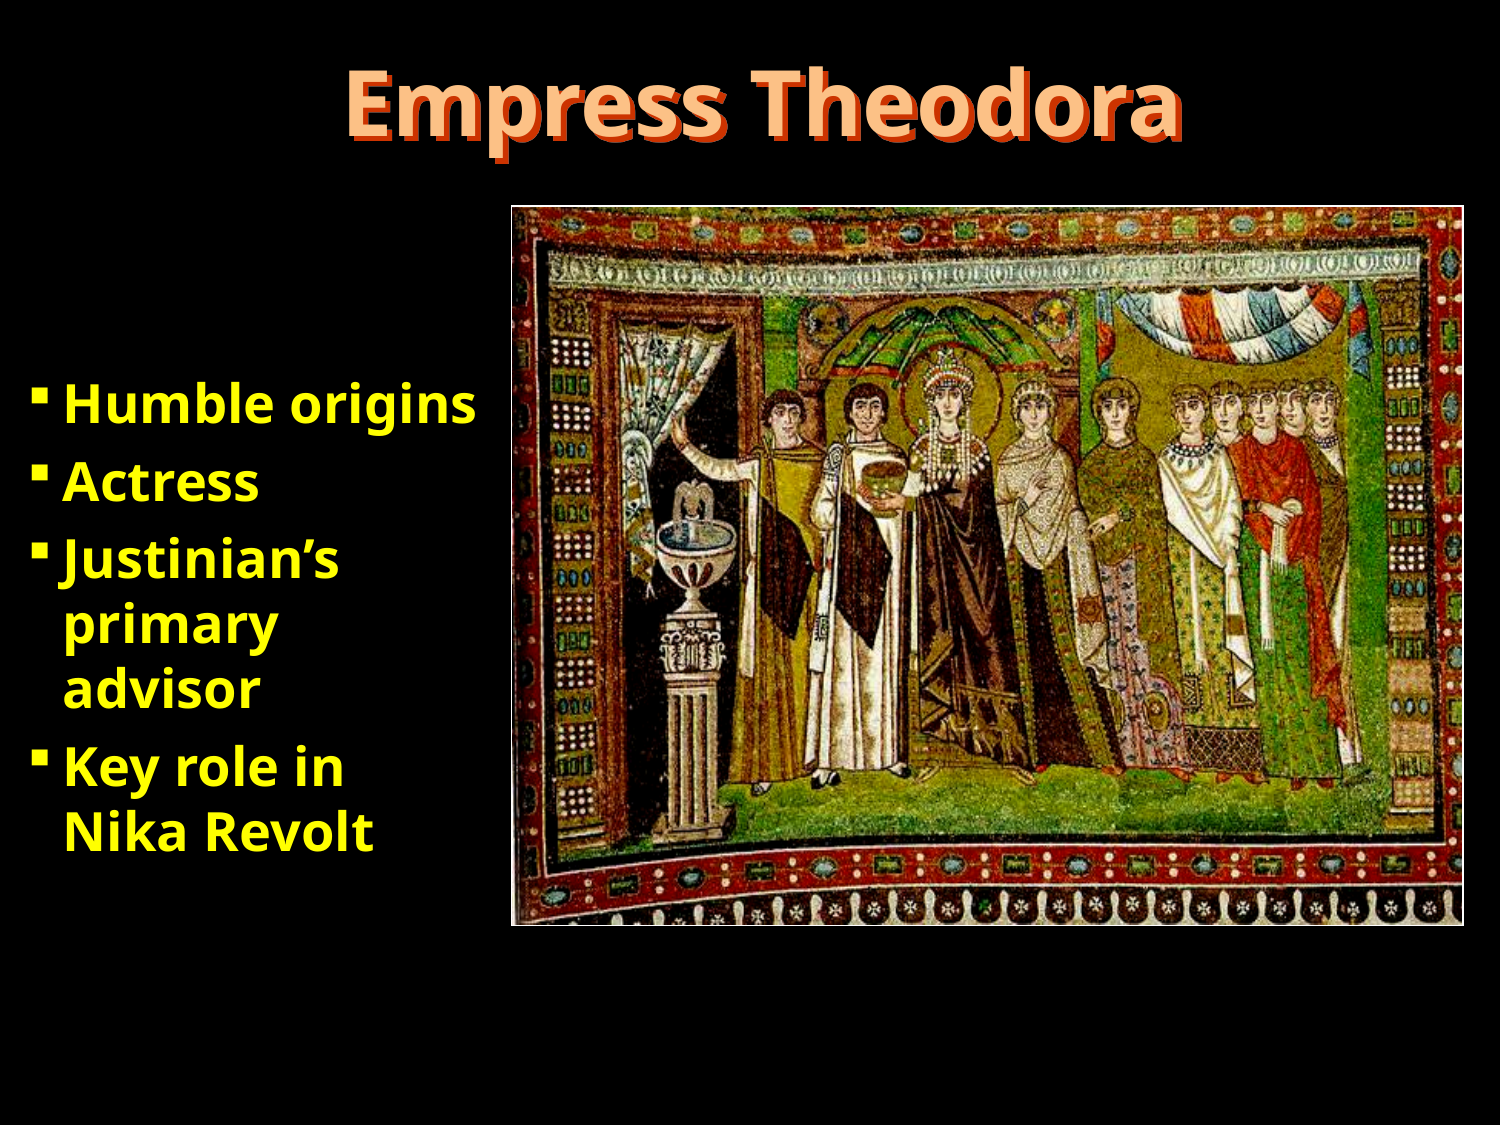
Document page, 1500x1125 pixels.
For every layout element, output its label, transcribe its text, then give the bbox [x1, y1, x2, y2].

text_box Empress Theodora [75, 37, 1450, 163]
picture [512, 206, 1463, 926]
text_box Humble origins Actress Justinian’s primary advisor Key role in Nika Revolt [12, 362, 500, 947]
